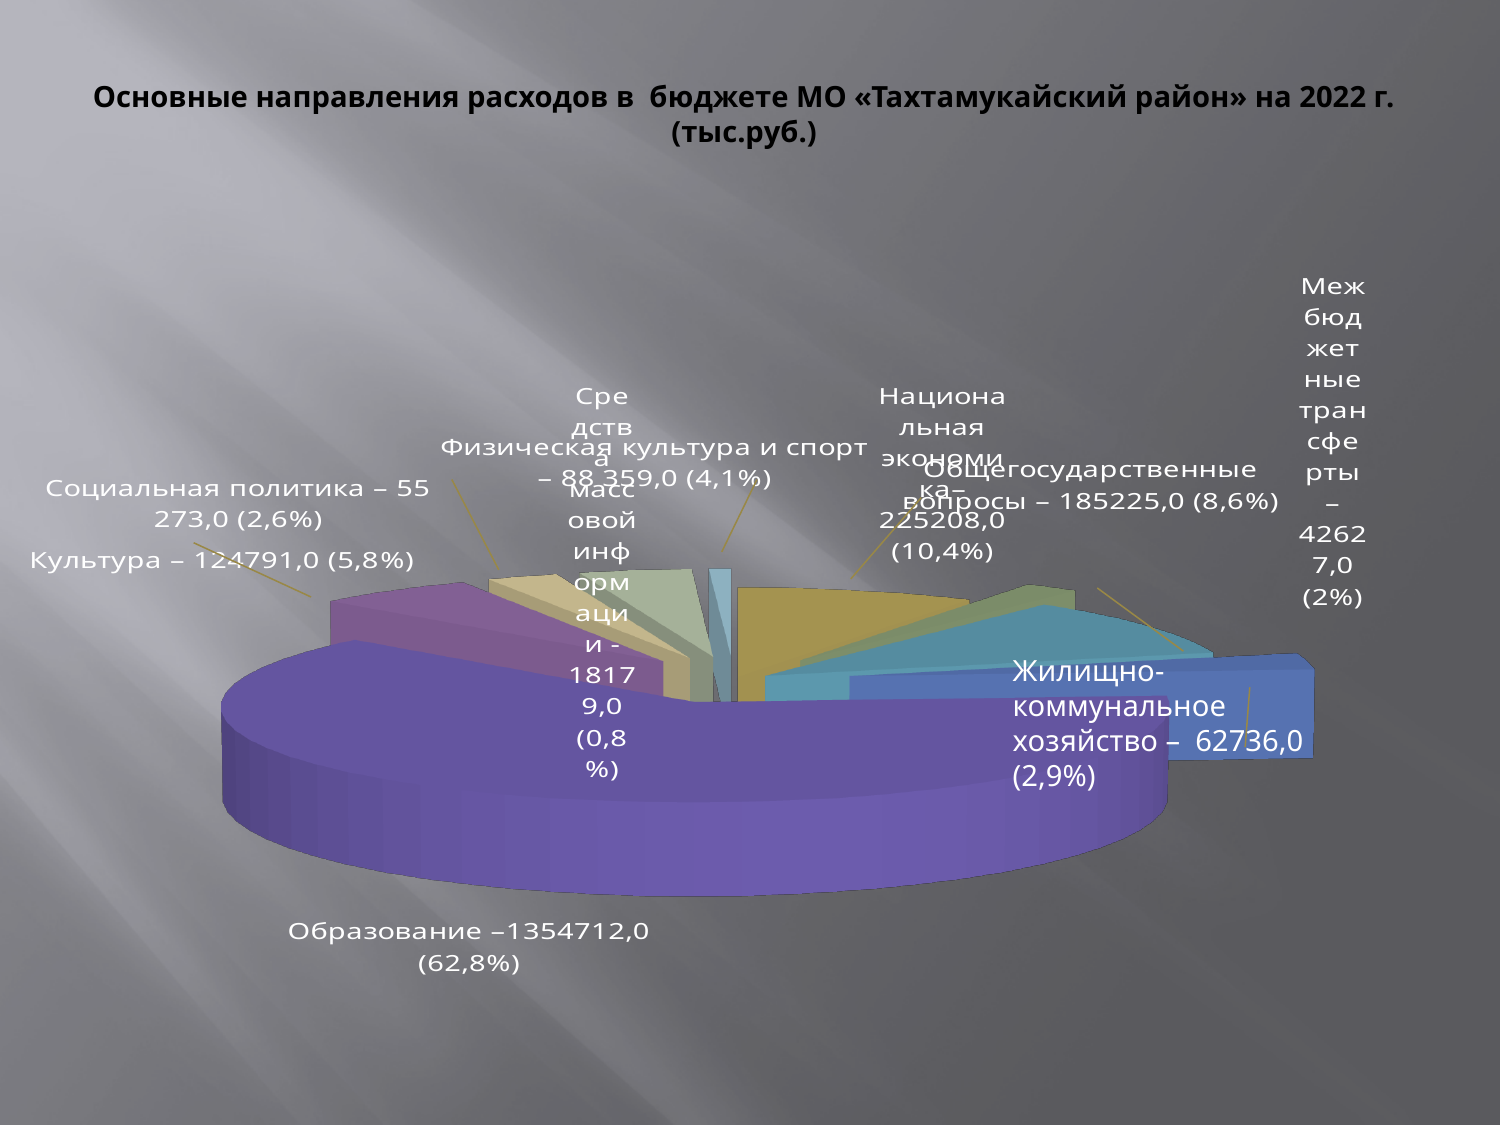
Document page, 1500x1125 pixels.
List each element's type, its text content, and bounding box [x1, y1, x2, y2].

chart [29, 160, 1377, 1095]
title Основные направления расходов в бюджете МО «Тахтамукайский район» на 2022 г. (тыс.руб.) [29, 66, 1459, 161]
